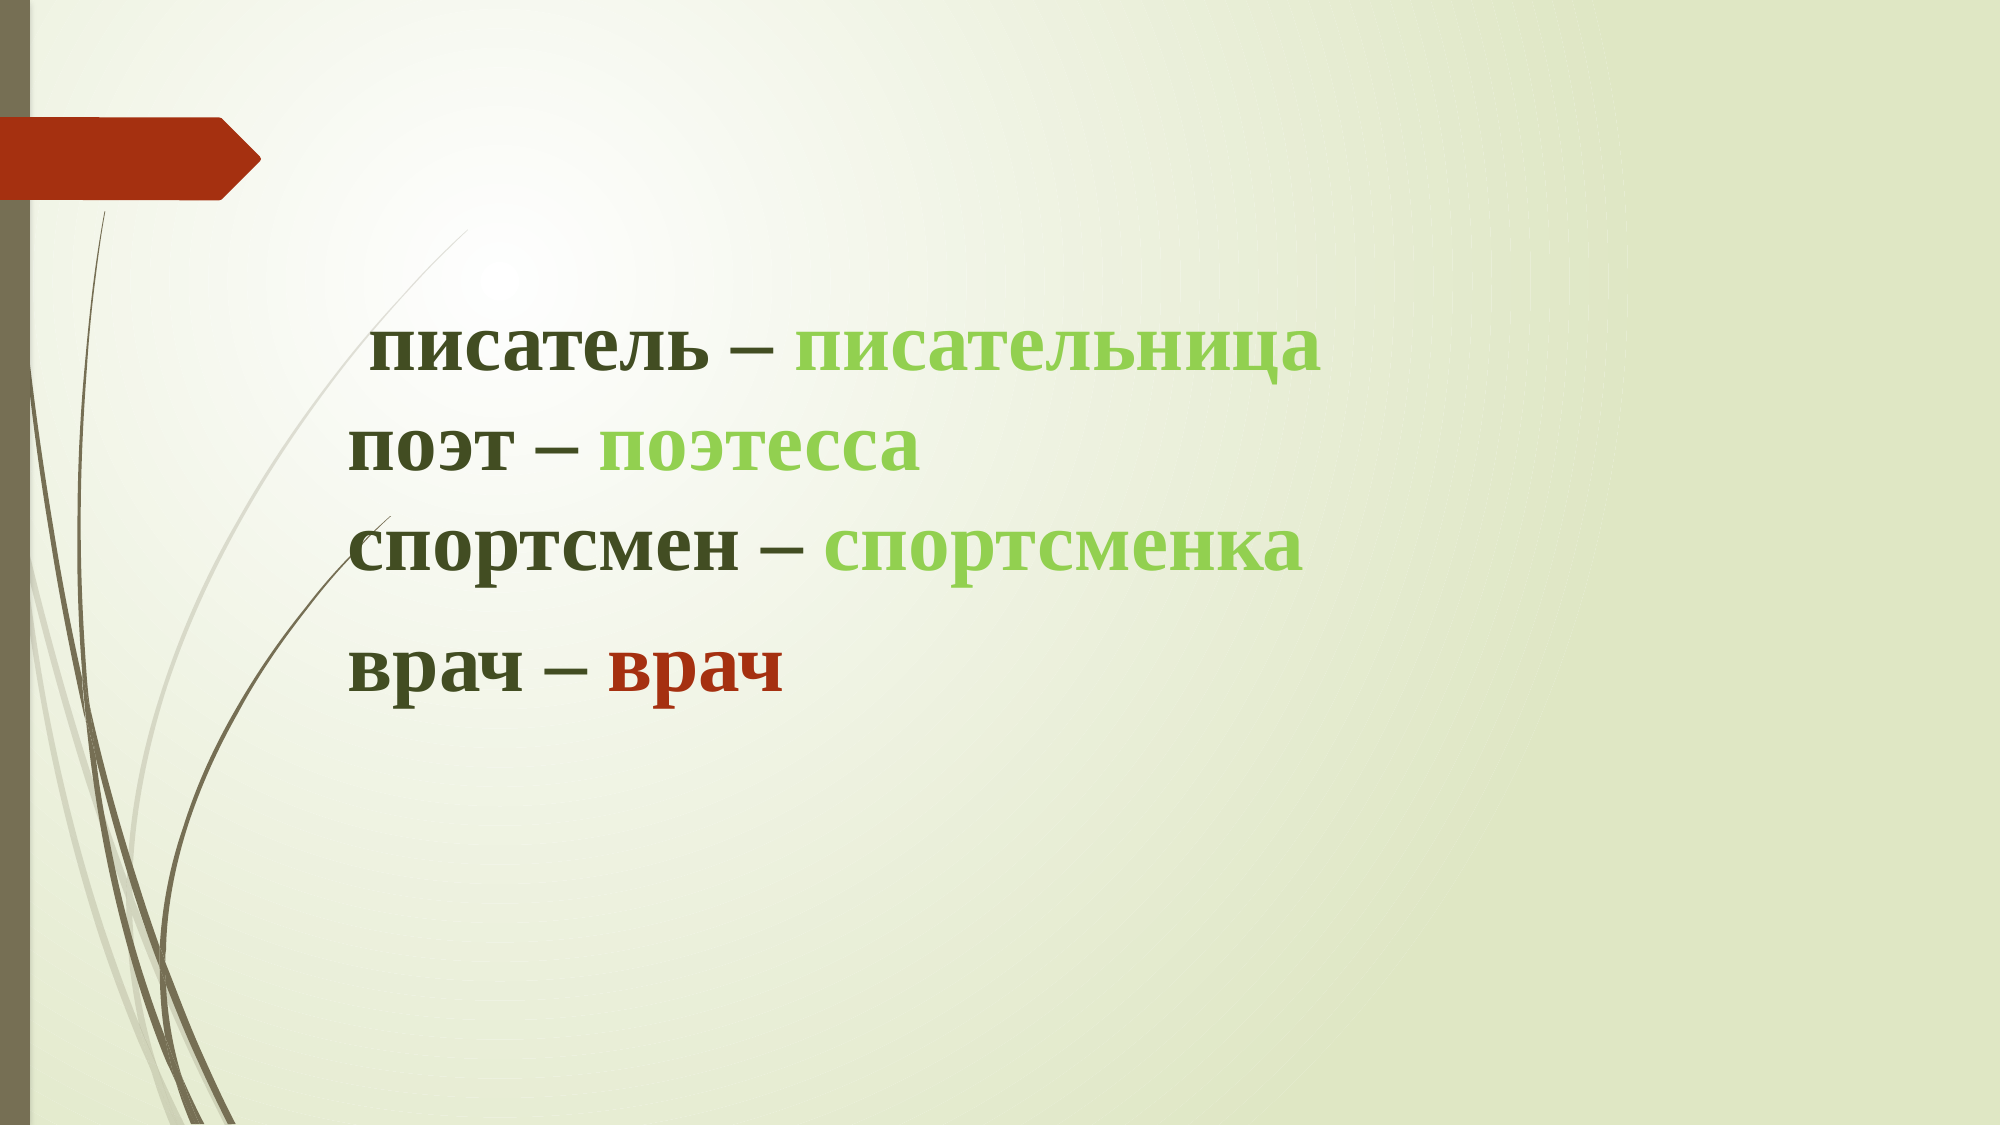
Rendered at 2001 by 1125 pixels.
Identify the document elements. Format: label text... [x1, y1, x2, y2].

list писатель – писательница поэт – поэтесса спортсмен – спортсменка врач – врач [332, 279, 1563, 970]
